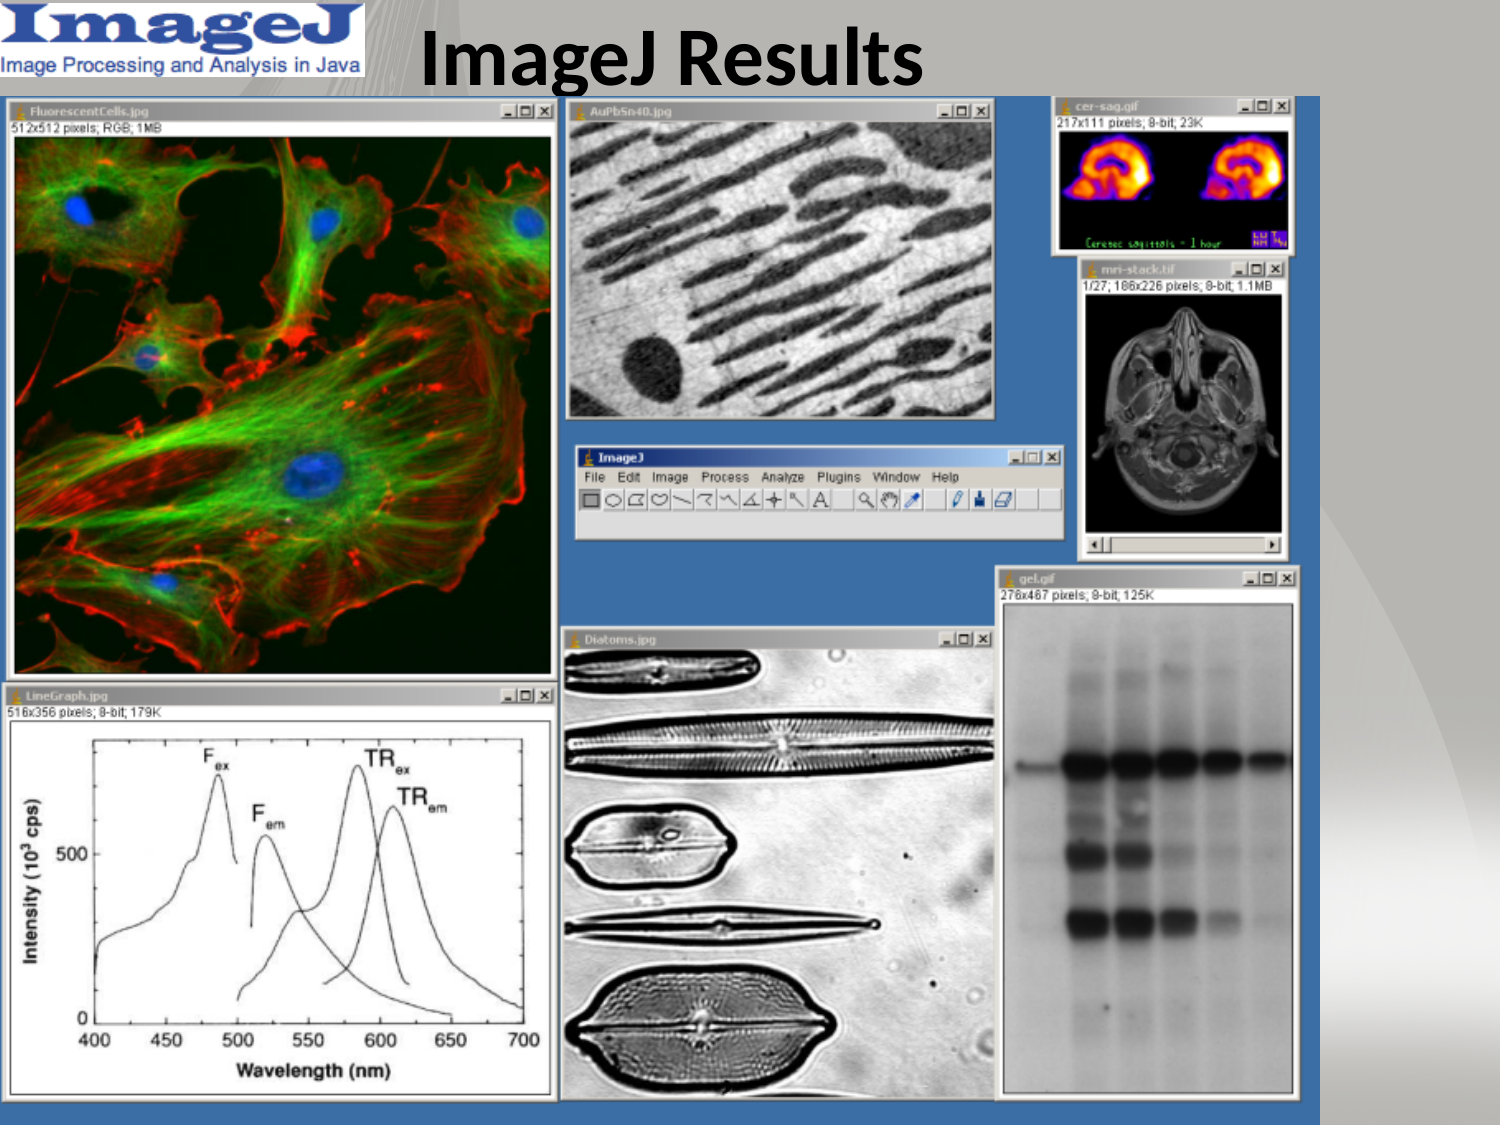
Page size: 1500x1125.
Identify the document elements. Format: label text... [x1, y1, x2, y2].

title ImageJ Results [115, 0, 1229, 94]
picture [0, 0, 1500, 1125]
